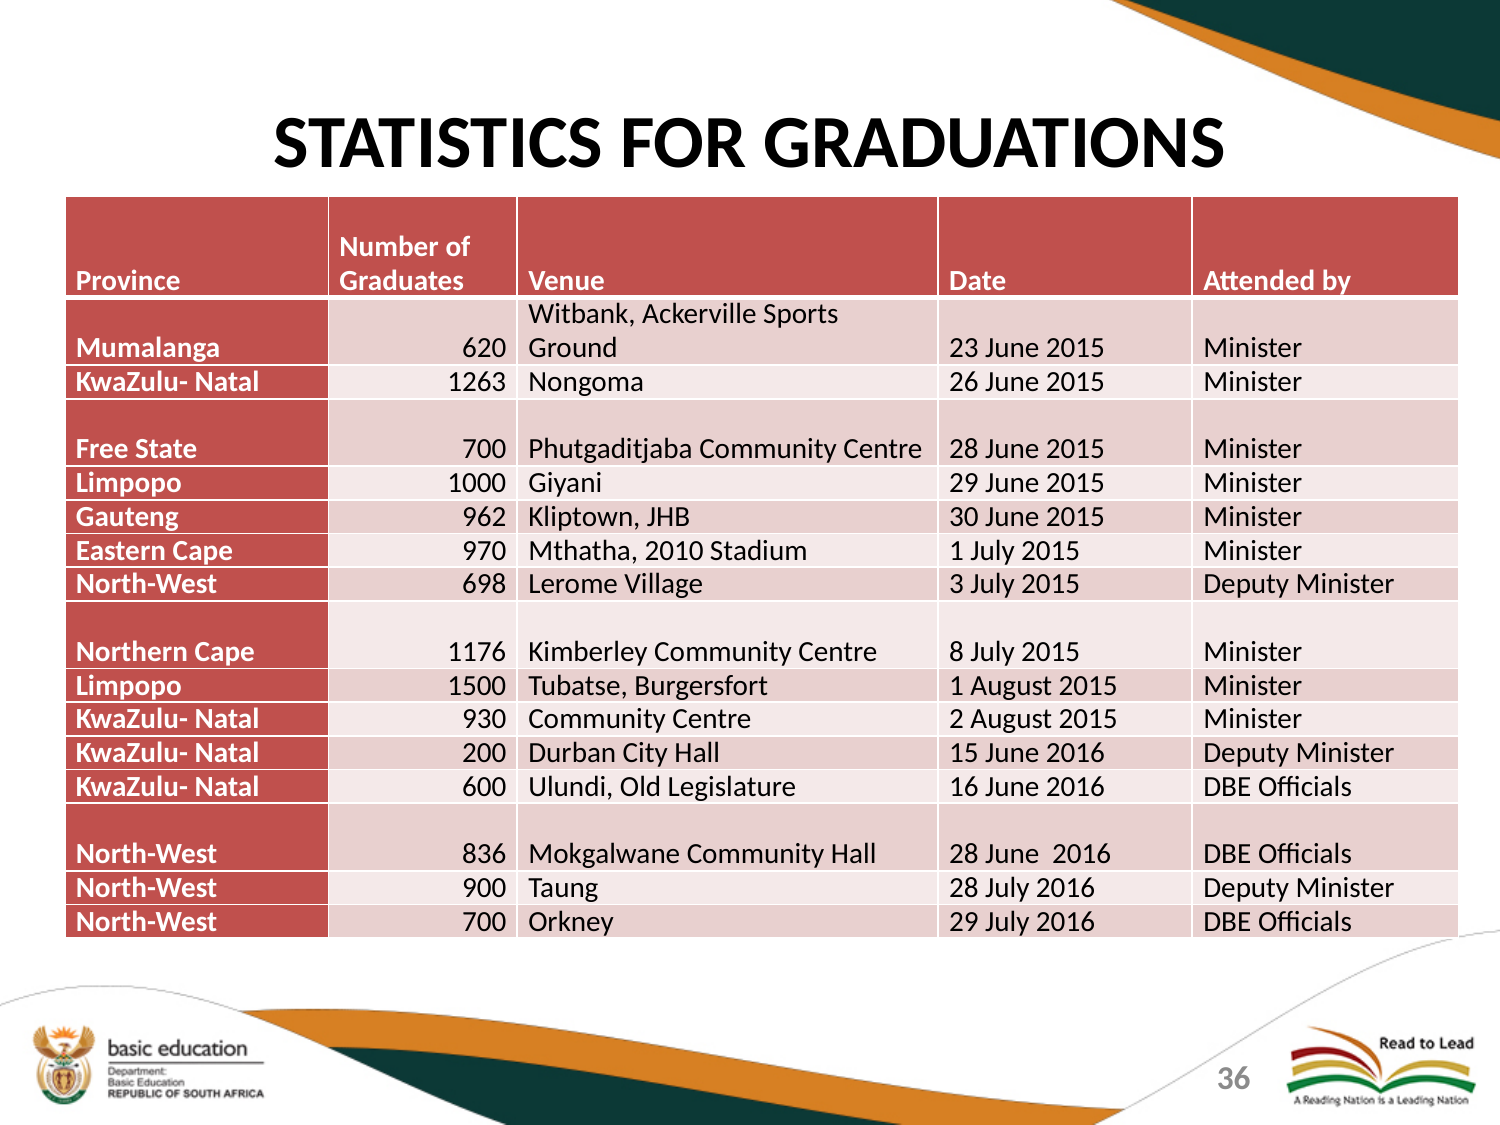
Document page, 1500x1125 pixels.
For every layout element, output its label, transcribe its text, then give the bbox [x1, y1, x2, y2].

table_cell 29 June 2015 [939, 467, 1191, 499]
table_cell KwaZulu- Natal [66, 770, 328, 802]
table_cell Northern Cape [66, 602, 328, 668]
table_cell 1 August 2015 [939, 669, 1191, 701]
table_header Venue [518, 197, 937, 295]
table_cell 698 [329, 568, 516, 600]
table_cell 30 June 2015 [939, 501, 1191, 533]
table_cell Minister [1193, 501, 1458, 533]
table_cell DBE Officials [1193, 770, 1458, 802]
table_cell Taung [518, 872, 937, 904]
table_cell Limpopo [66, 467, 328, 499]
table_cell 200 [329, 737, 516, 769]
table_cell Minister [1193, 602, 1458, 668]
table_cell Durban City Hall [518, 737, 937, 769]
table_cell KwaZulu- Natal [66, 703, 328, 735]
table_cell North-West [66, 872, 328, 904]
table_cell 1000 [329, 467, 516, 499]
table_cell Witbank, Ackerville Sports Ground [518, 300, 937, 364]
table_cell 15 June 2016 [939, 737, 1191, 769]
table_cell 1500 [329, 669, 516, 701]
table_cell Phutgaditjaba Community Centre [518, 400, 937, 465]
table_cell 3 July 2015 [939, 568, 1191, 600]
table_cell 930 [329, 703, 516, 735]
table_cell 600 [329, 770, 516, 802]
table_cell 836 [329, 804, 516, 870]
table_cell Deputy Minister [1193, 568, 1458, 600]
table_cell Minister [1193, 467, 1458, 499]
table_cell Nongoma [518, 366, 937, 398]
table_cell Eastern Cape [66, 534, 328, 566]
table_header Date [939, 197, 1191, 295]
table_header Province [66, 197, 328, 295]
table_cell 700 [329, 905, 516, 937]
table_cell Gauteng [66, 501, 328, 533]
table_cell Minister [1193, 400, 1458, 465]
table_cell Minister [1193, 534, 1458, 566]
table_cell Minister [1193, 300, 1458, 364]
table_cell Lerome Village [518, 568, 937, 600]
table_cell 1 July 2015 [939, 534, 1191, 566]
table_cell Mokgalwane Community Hall [518, 804, 937, 870]
table_cell 28 July 2016 [939, 872, 1191, 904]
table_cell 28 June 2016 [939, 804, 1191, 870]
table_cell Tubatse, Burgersfort [518, 669, 937, 701]
table_cell KwaZulu- Natal [66, 737, 328, 769]
table_cell 962 [329, 501, 516, 533]
table_header Attended by [1193, 197, 1458, 295]
table_cell Orkney [518, 905, 937, 937]
table_cell 620 [329, 300, 516, 364]
table_cell Minister [1193, 703, 1458, 735]
table_cell Mumalanga [66, 300, 328, 364]
table_cell 1263 [329, 366, 516, 398]
table_cell 28 June 2015 [939, 400, 1191, 465]
table_cell 1176 [329, 602, 516, 668]
table_cell 8 July 2015 [939, 602, 1191, 668]
table_cell Deputy Minister [1193, 737, 1458, 769]
table_cell KwaZulu- Natal [66, 366, 328, 398]
slide_number 36 [915, 1046, 1266, 1107]
table_cell Free State [66, 400, 328, 465]
table_cell Minister [1193, 669, 1458, 701]
picture [0, 0, 1500, 1125]
table_cell Ulundi, Old Legislature [518, 770, 937, 802]
table_header Number of Graduates [329, 197, 516, 295]
table_cell 26 June 2015 [939, 366, 1191, 398]
table_cell Kliptown, JHB [518, 501, 937, 533]
table_cell North-West [66, 804, 328, 870]
table_cell Deputy Minister [1193, 872, 1458, 904]
table_cell DBE Officials [1193, 804, 1458, 870]
table_cell North-West [66, 568, 328, 600]
table_cell 23 June 2015 [939, 300, 1191, 364]
table_cell 29 July 2016 [939, 905, 1191, 937]
table_cell 900 [329, 872, 516, 904]
table_cell 16 June 2016 [939, 770, 1191, 802]
title STATISTICS FOR GRADUATIONS [75, 66, 1425, 195]
table_cell North-West [66, 905, 328, 937]
table_cell DBE Officials [1193, 905, 1458, 937]
table_cell 2 August 2015 [939, 703, 1191, 735]
table_cell 970 [329, 534, 516, 566]
table_cell Giyani [518, 467, 937, 499]
table_cell Mthatha, 2010 Stadium [518, 534, 937, 566]
table_cell Limpopo [66, 669, 328, 701]
table_cell 700 [329, 400, 516, 465]
table_cell Minister [1193, 366, 1458, 398]
table_cell Kimberley Community Centre [518, 602, 937, 668]
table_cell Community Centre [518, 703, 937, 735]
